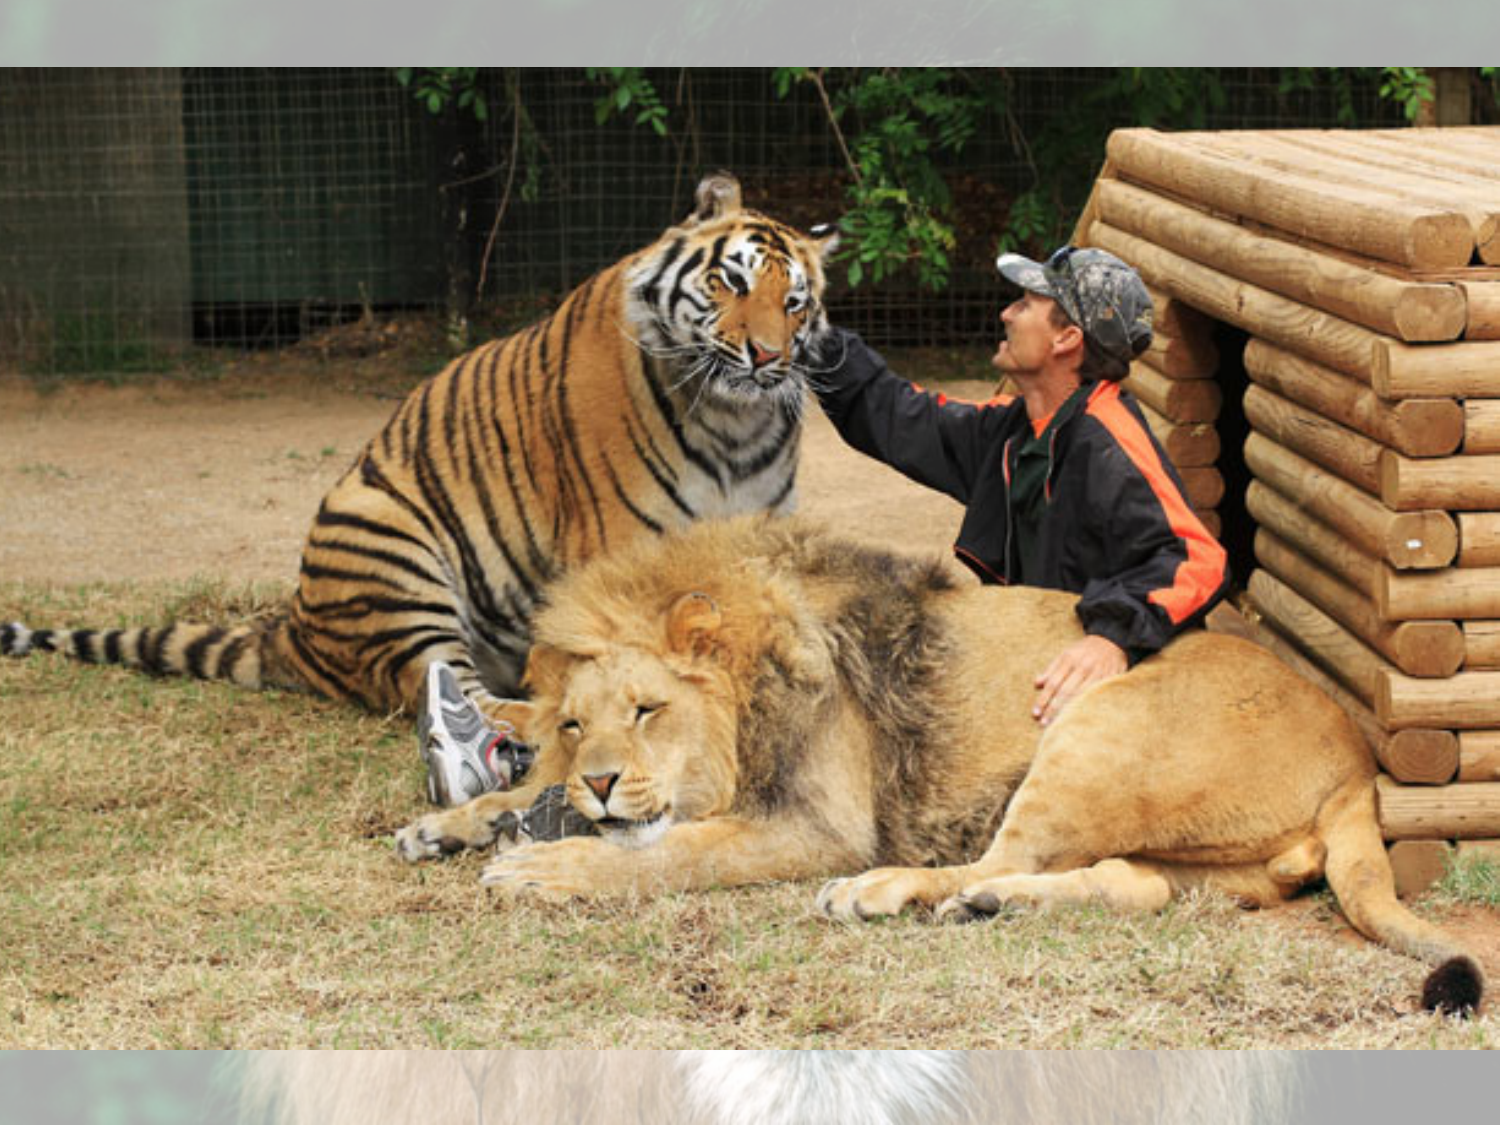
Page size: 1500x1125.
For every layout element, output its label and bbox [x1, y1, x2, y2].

picture [0, 67, 1500, 1050]
